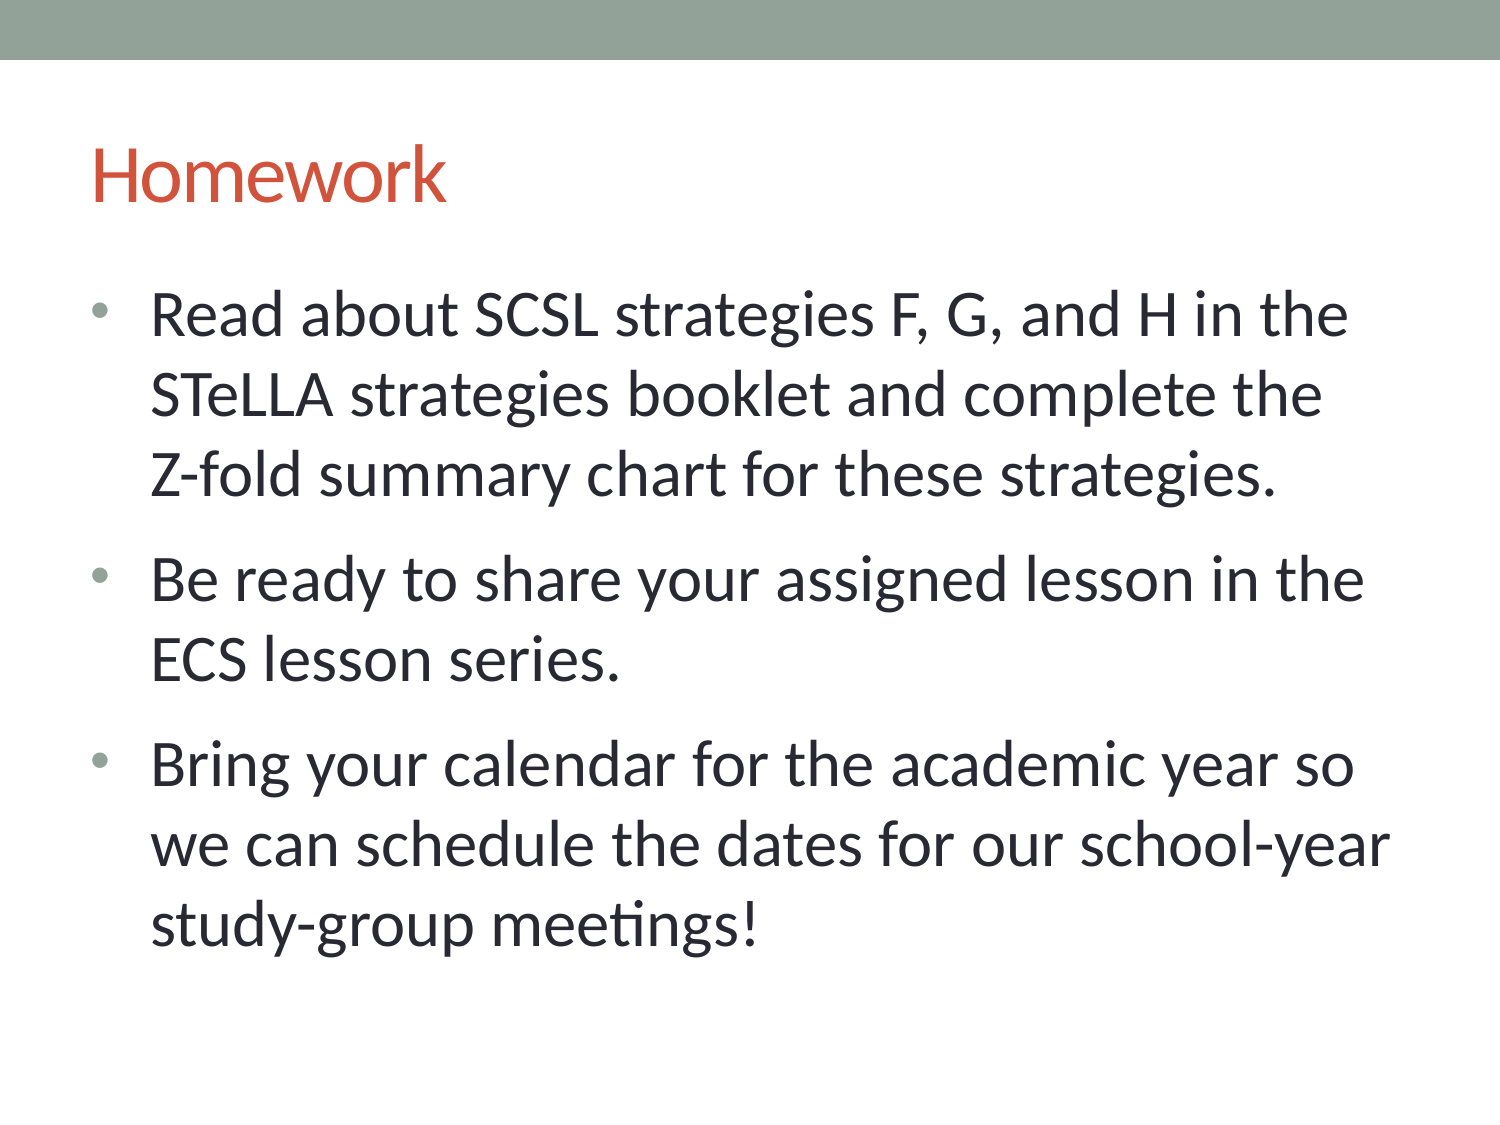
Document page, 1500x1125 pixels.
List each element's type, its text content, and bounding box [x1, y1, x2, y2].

title Homework [75, 87, 1425, 250]
list Read about SCSL strategies F, G, and H in the STeLLA strategies booklet and complete the Z-fold summary chart for these strategies. Be ready to share your assigned lesson in the ECS lesson series. Bring your calendar for the academic year so we can schedule the dates for our school-year study-group meetings! [75, 262, 1425, 1063]
